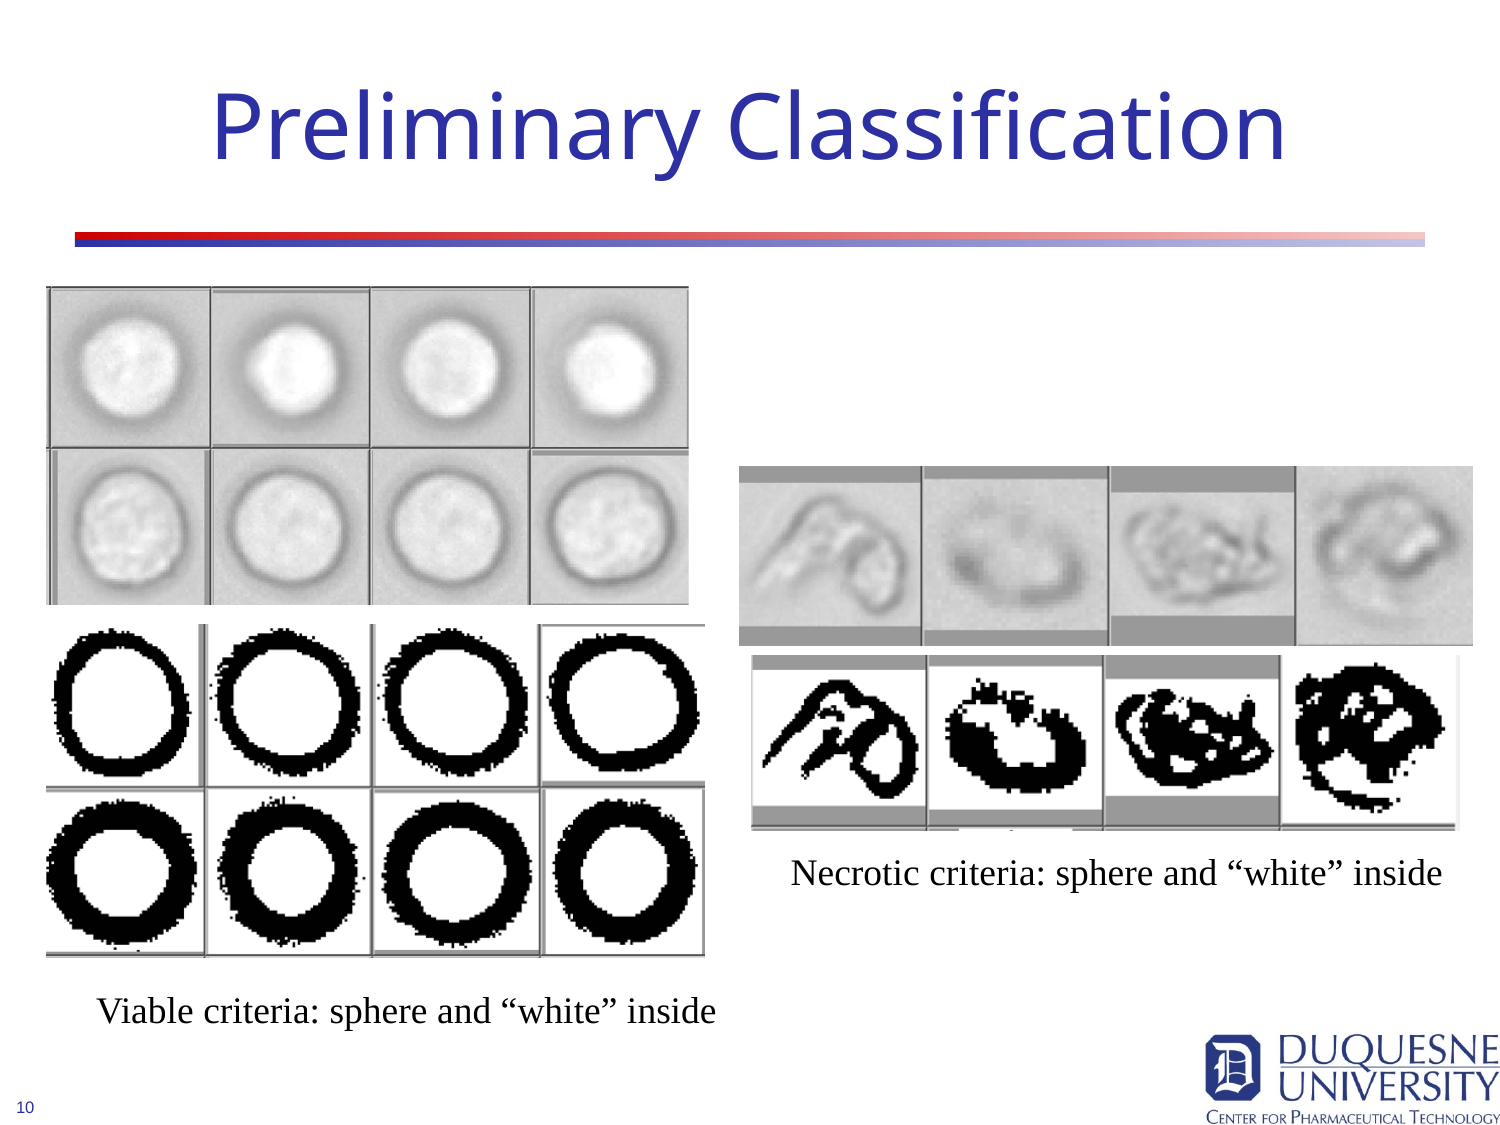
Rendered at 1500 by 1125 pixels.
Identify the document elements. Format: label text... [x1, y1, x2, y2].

picture [45, 286, 689, 605]
picture [739, 465, 1473, 646]
text_box Viable criteria: sphere and “white” inside [81, 978, 733, 1039]
picture [1203, 1032, 1500, 1125]
picture [751, 655, 1461, 831]
text_box Necrotic criteria: sphere and “white” inside [775, 840, 1459, 901]
picture [45, 624, 705, 959]
title Preliminary Classification [75, 29, 1425, 217]
